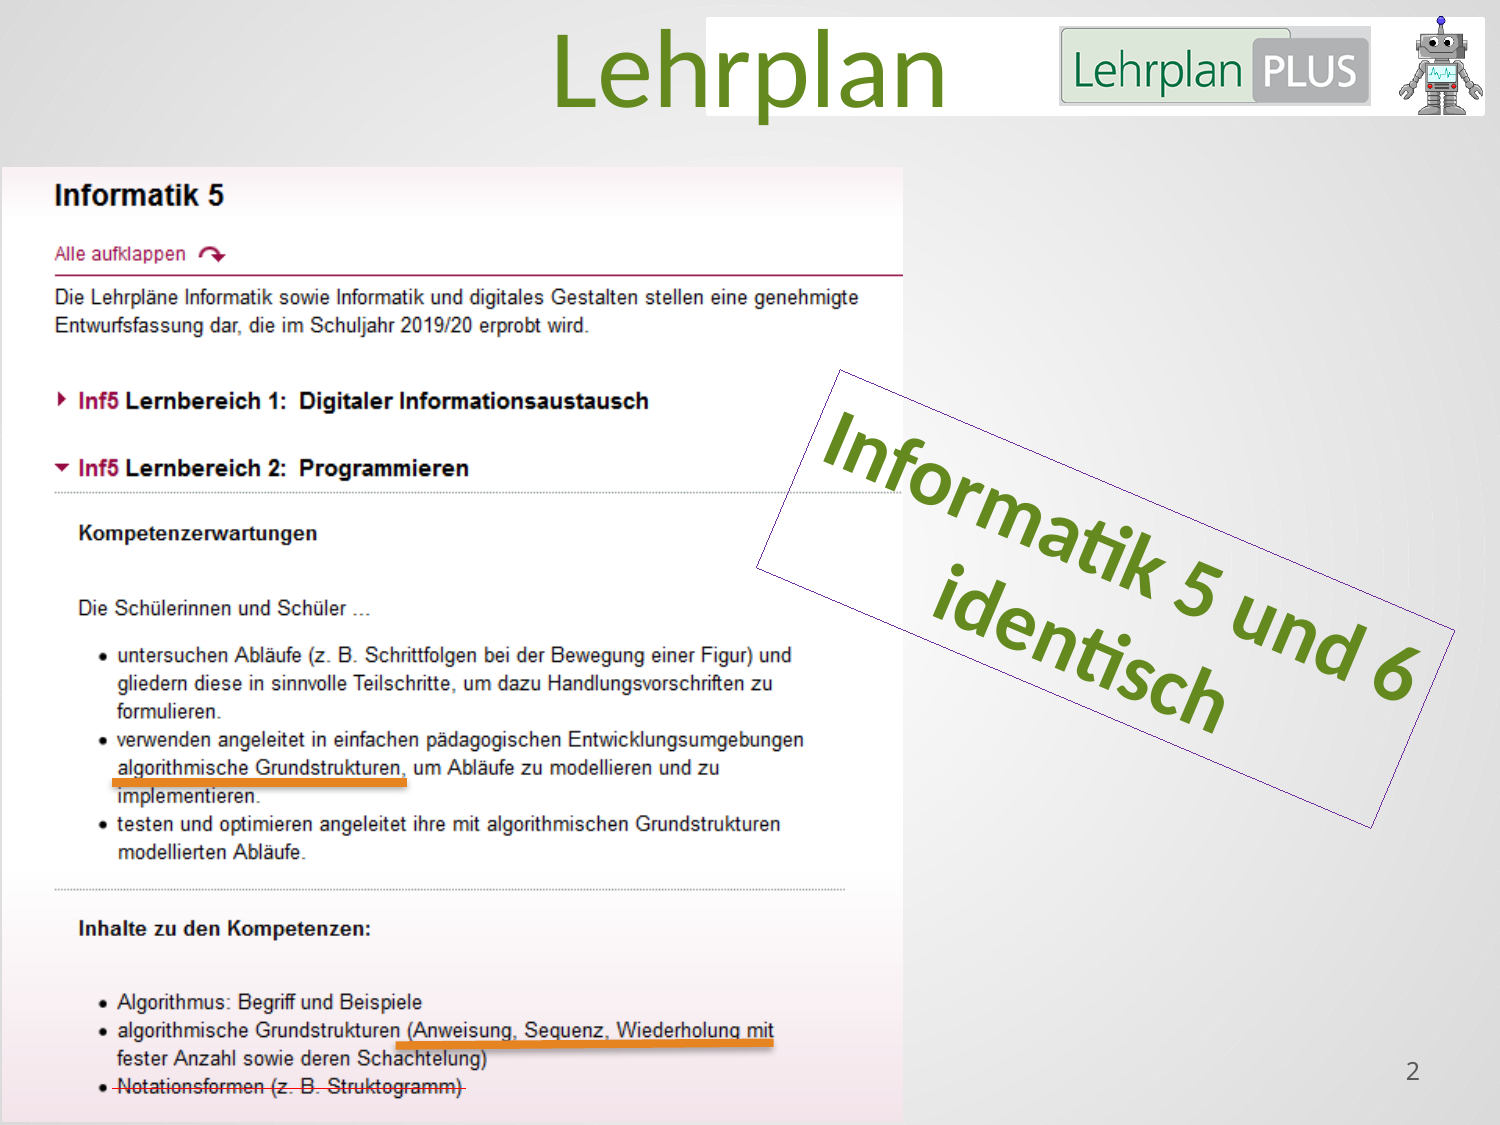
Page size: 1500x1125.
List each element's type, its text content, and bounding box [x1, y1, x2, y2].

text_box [395, 1042, 774, 1046]
text_box Lehrplan [535, 0, 965, 138]
slide_number 2 [1401, 1042, 1494, 1103]
picture [2, 166, 903, 1123]
picture [1399, 16, 1483, 115]
picture [1059, 26, 1371, 106]
text_box Informatik 5 und 6 identisch [909, 398, 1455, 829]
